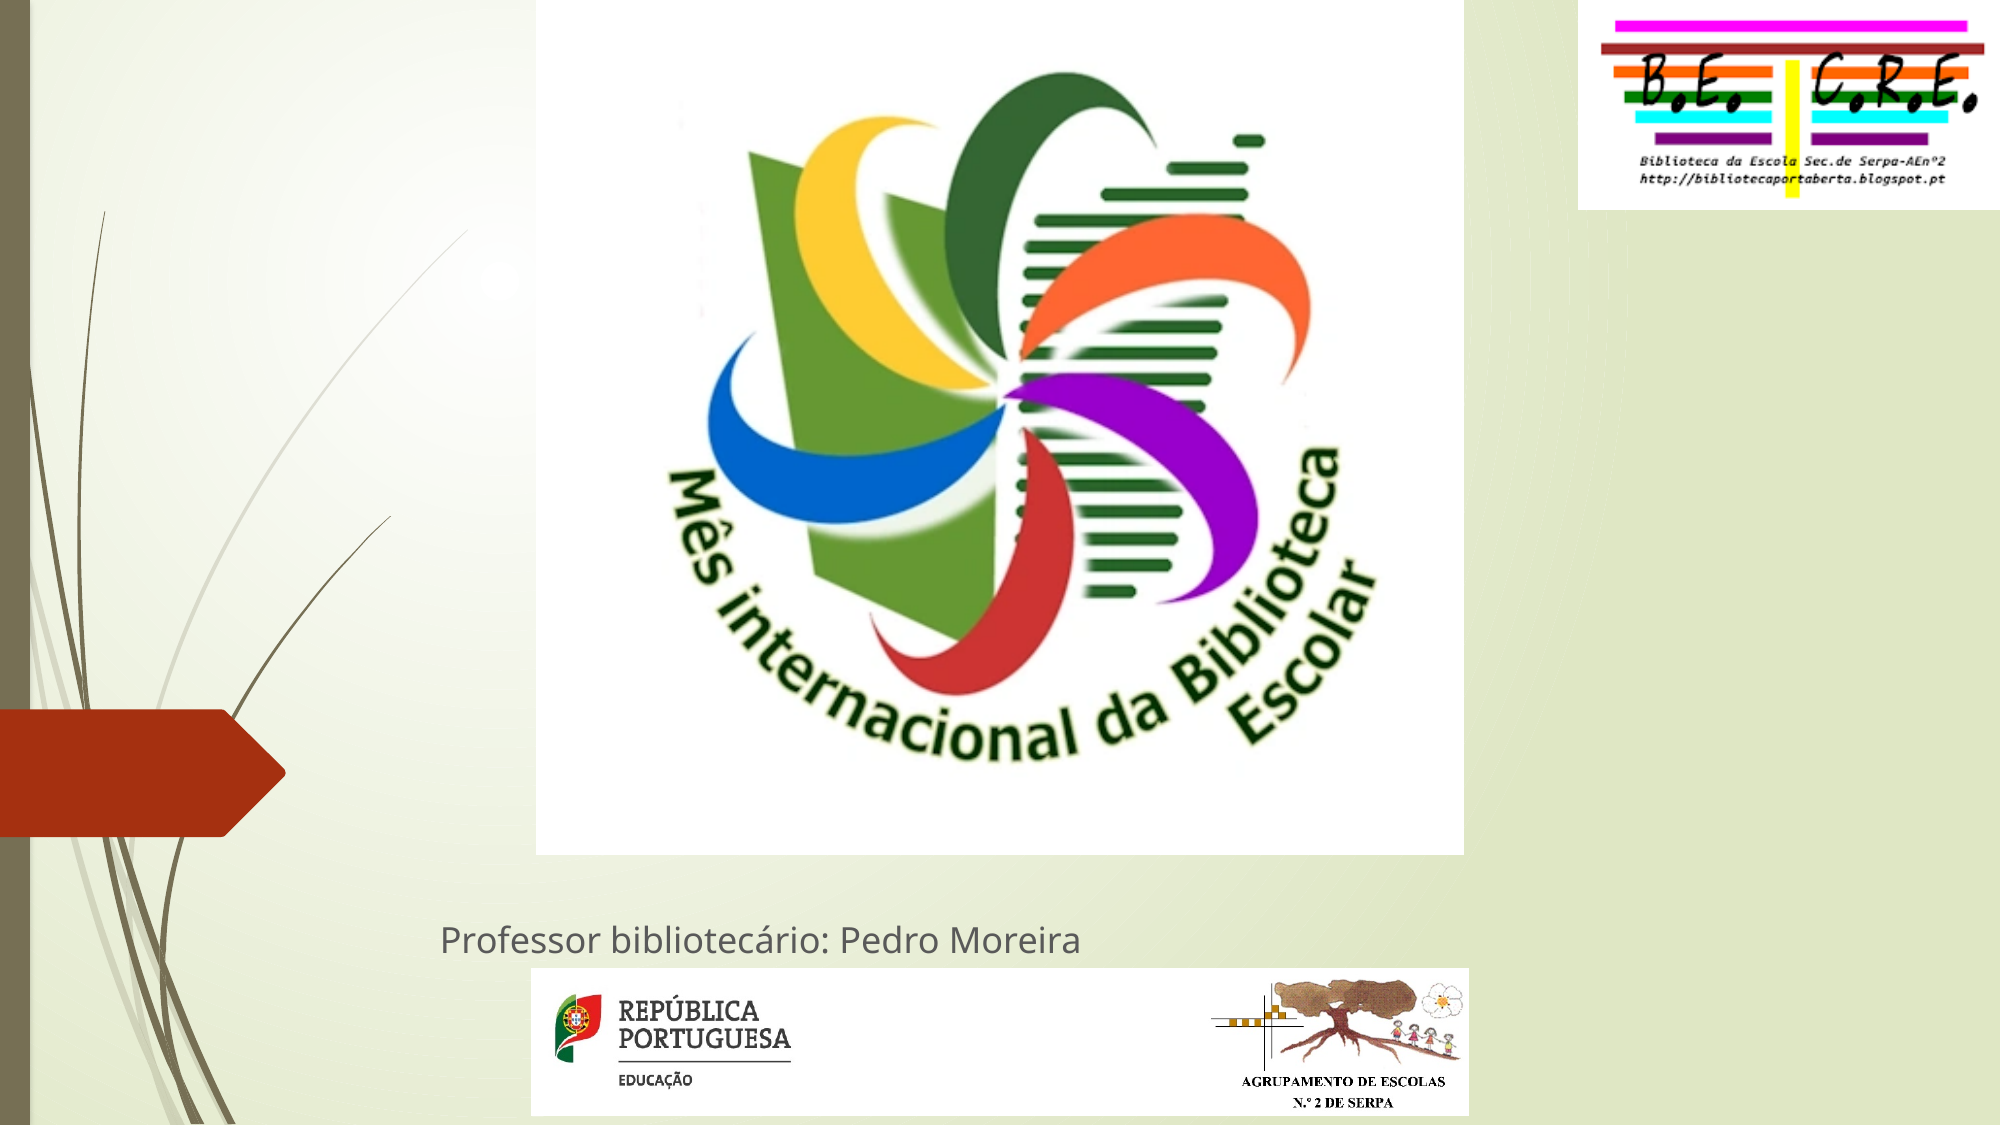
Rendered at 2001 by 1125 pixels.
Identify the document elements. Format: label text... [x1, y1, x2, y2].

picture [1577, 0, 2000, 210]
picture [530, 968, 1469, 1116]
subtitle Professor bibliotecário: Pedro Moreira [424, 783, 1888, 969]
picture [536, 0, 1464, 855]
